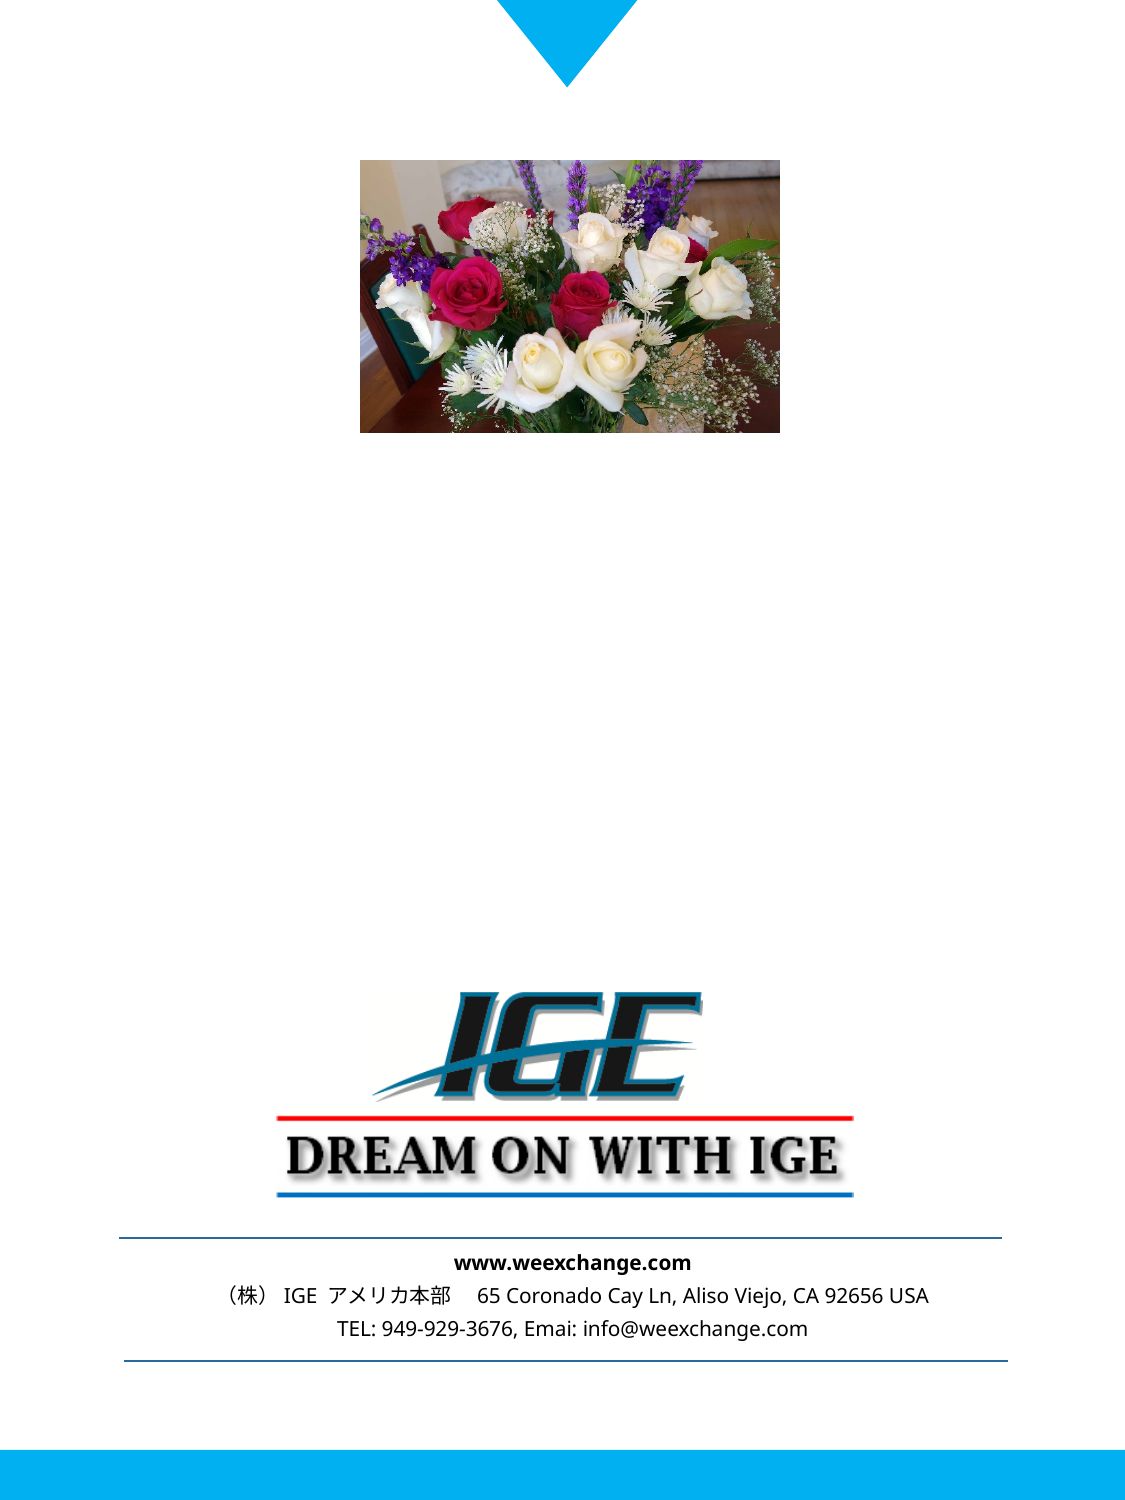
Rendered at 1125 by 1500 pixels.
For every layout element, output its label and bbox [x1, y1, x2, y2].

picture [360, 160, 780, 433]
text_box [0, 0, 1125, 1500]
